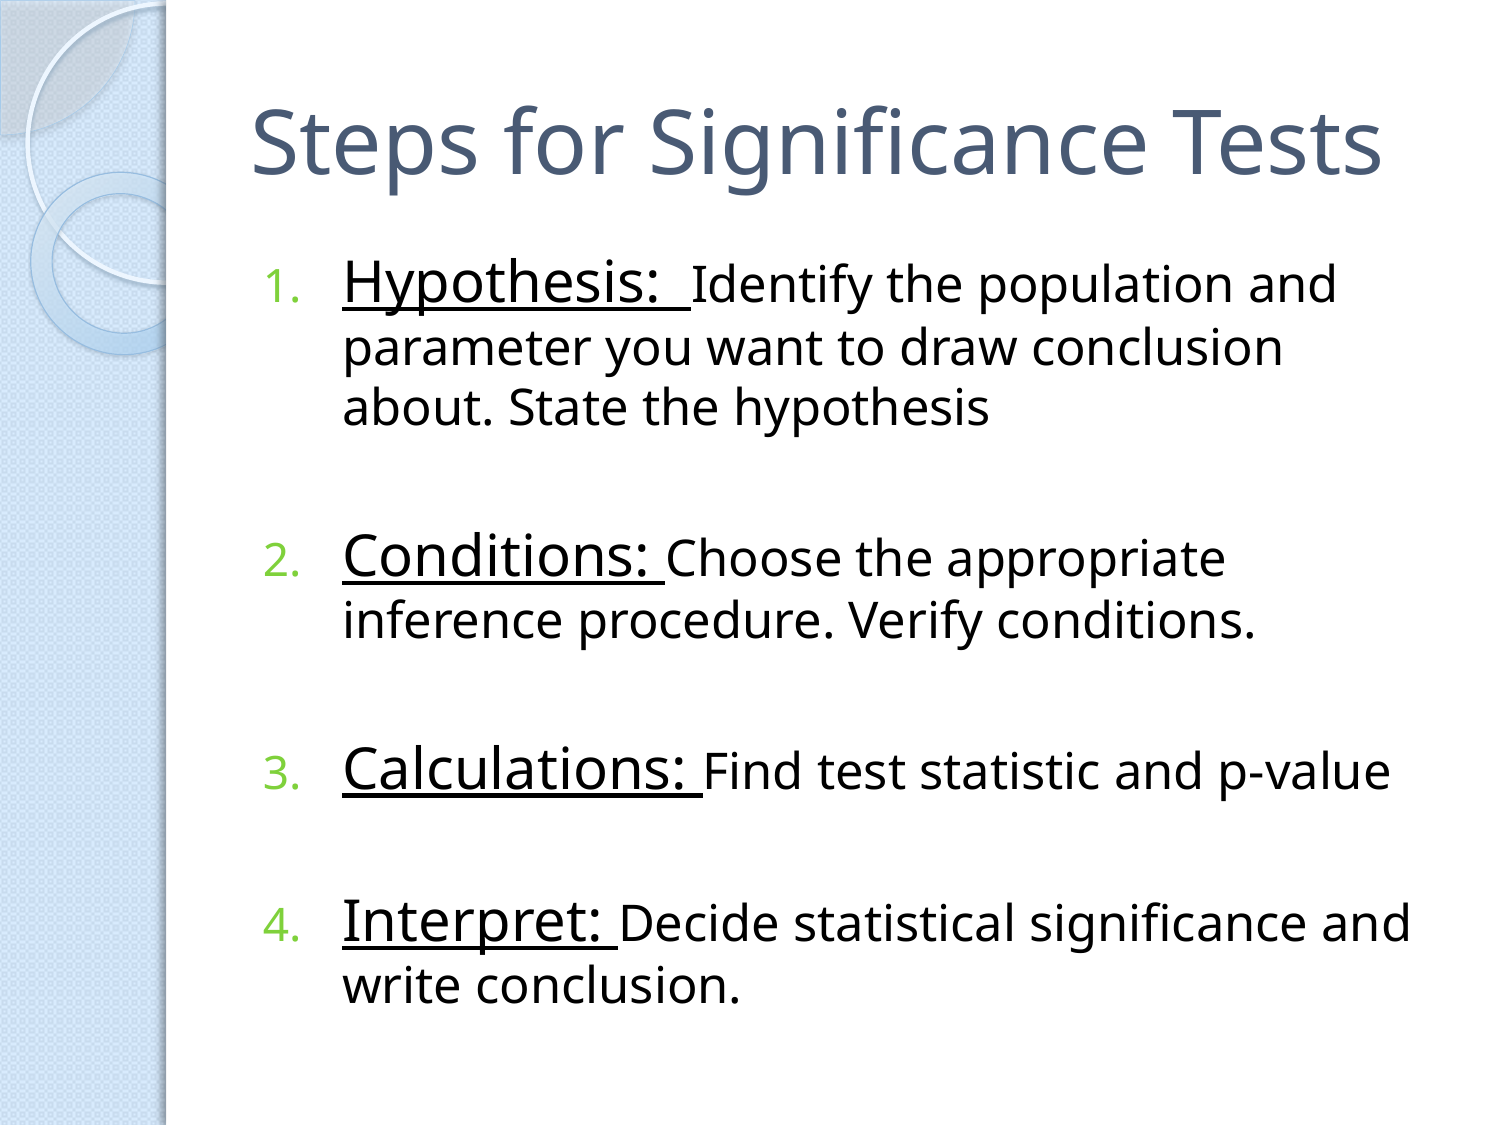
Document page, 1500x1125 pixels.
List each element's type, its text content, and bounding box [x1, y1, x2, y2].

title Steps for Significance Tests [235, 45, 1466, 233]
list Hypothesis: Identify the population and parameter you want to draw conclusion about. State the hypothesis Conditions: Choose the appropriate inference procedure. Verify conditions. Calculations: Find test statistic and p-value Interpret: Decide statistical significance and write conclusion. [235, 237, 1466, 1025]
